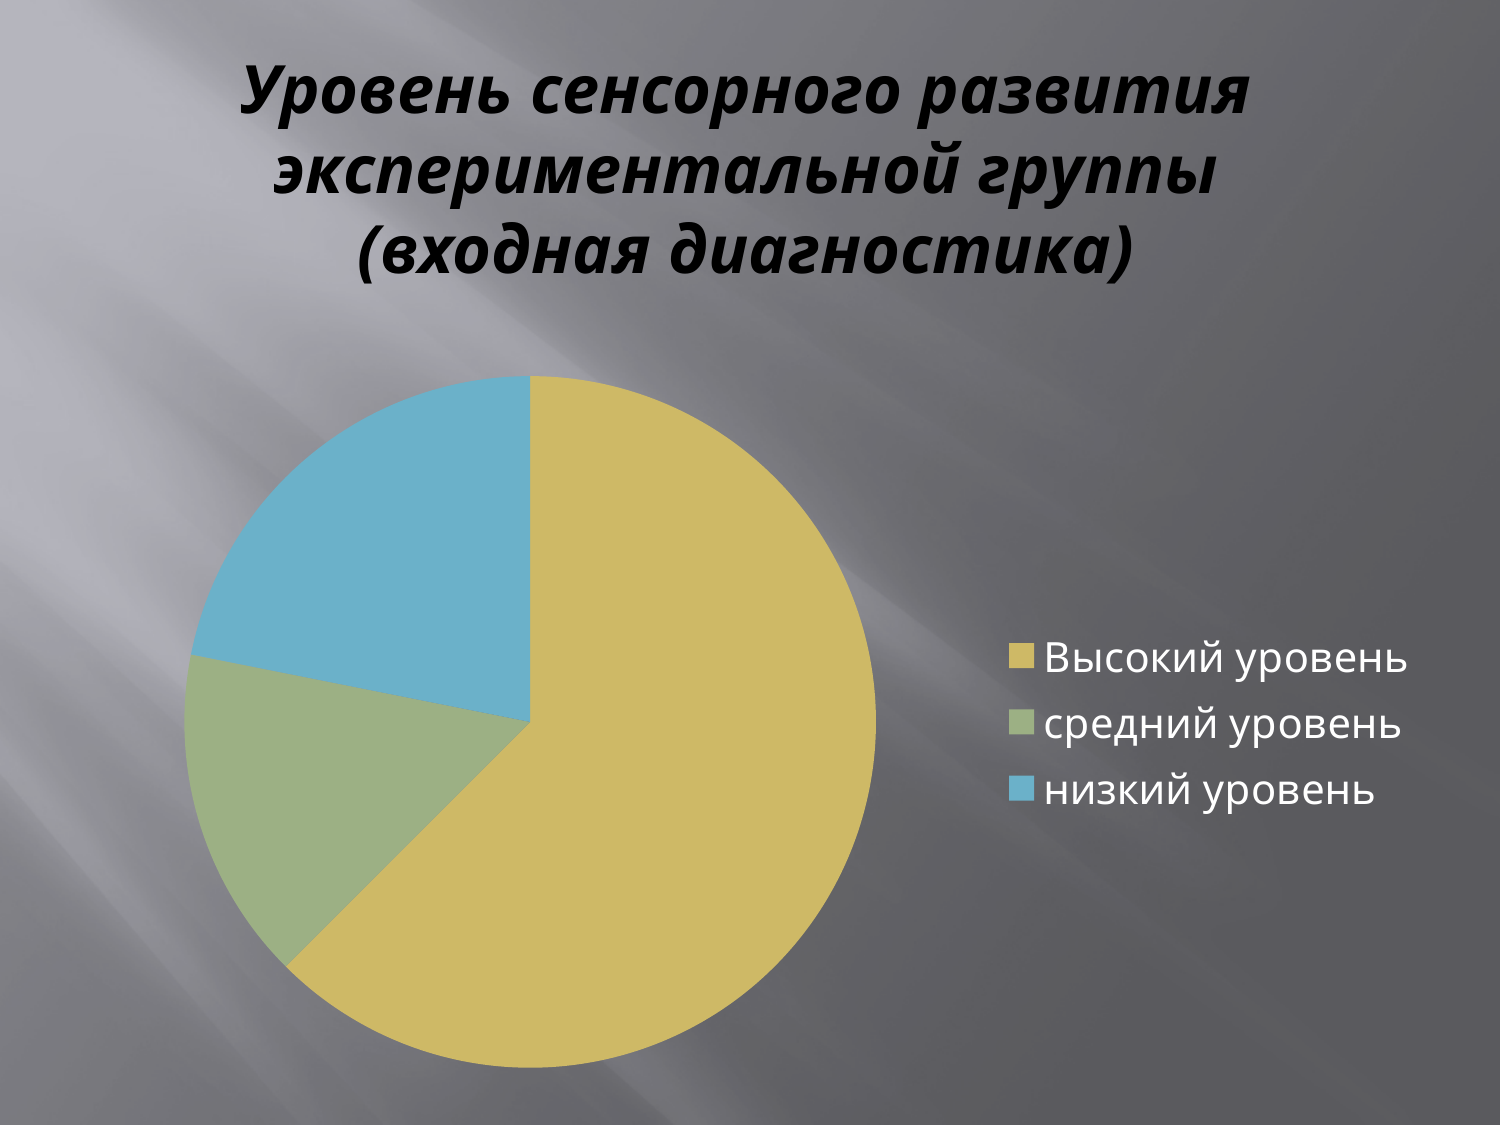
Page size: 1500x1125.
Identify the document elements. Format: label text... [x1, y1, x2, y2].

chart [64, 361, 1436, 1083]
title Уровень сенсорного развития экспериментальной группы (входная диагностика) [127, 30, 1365, 303]
